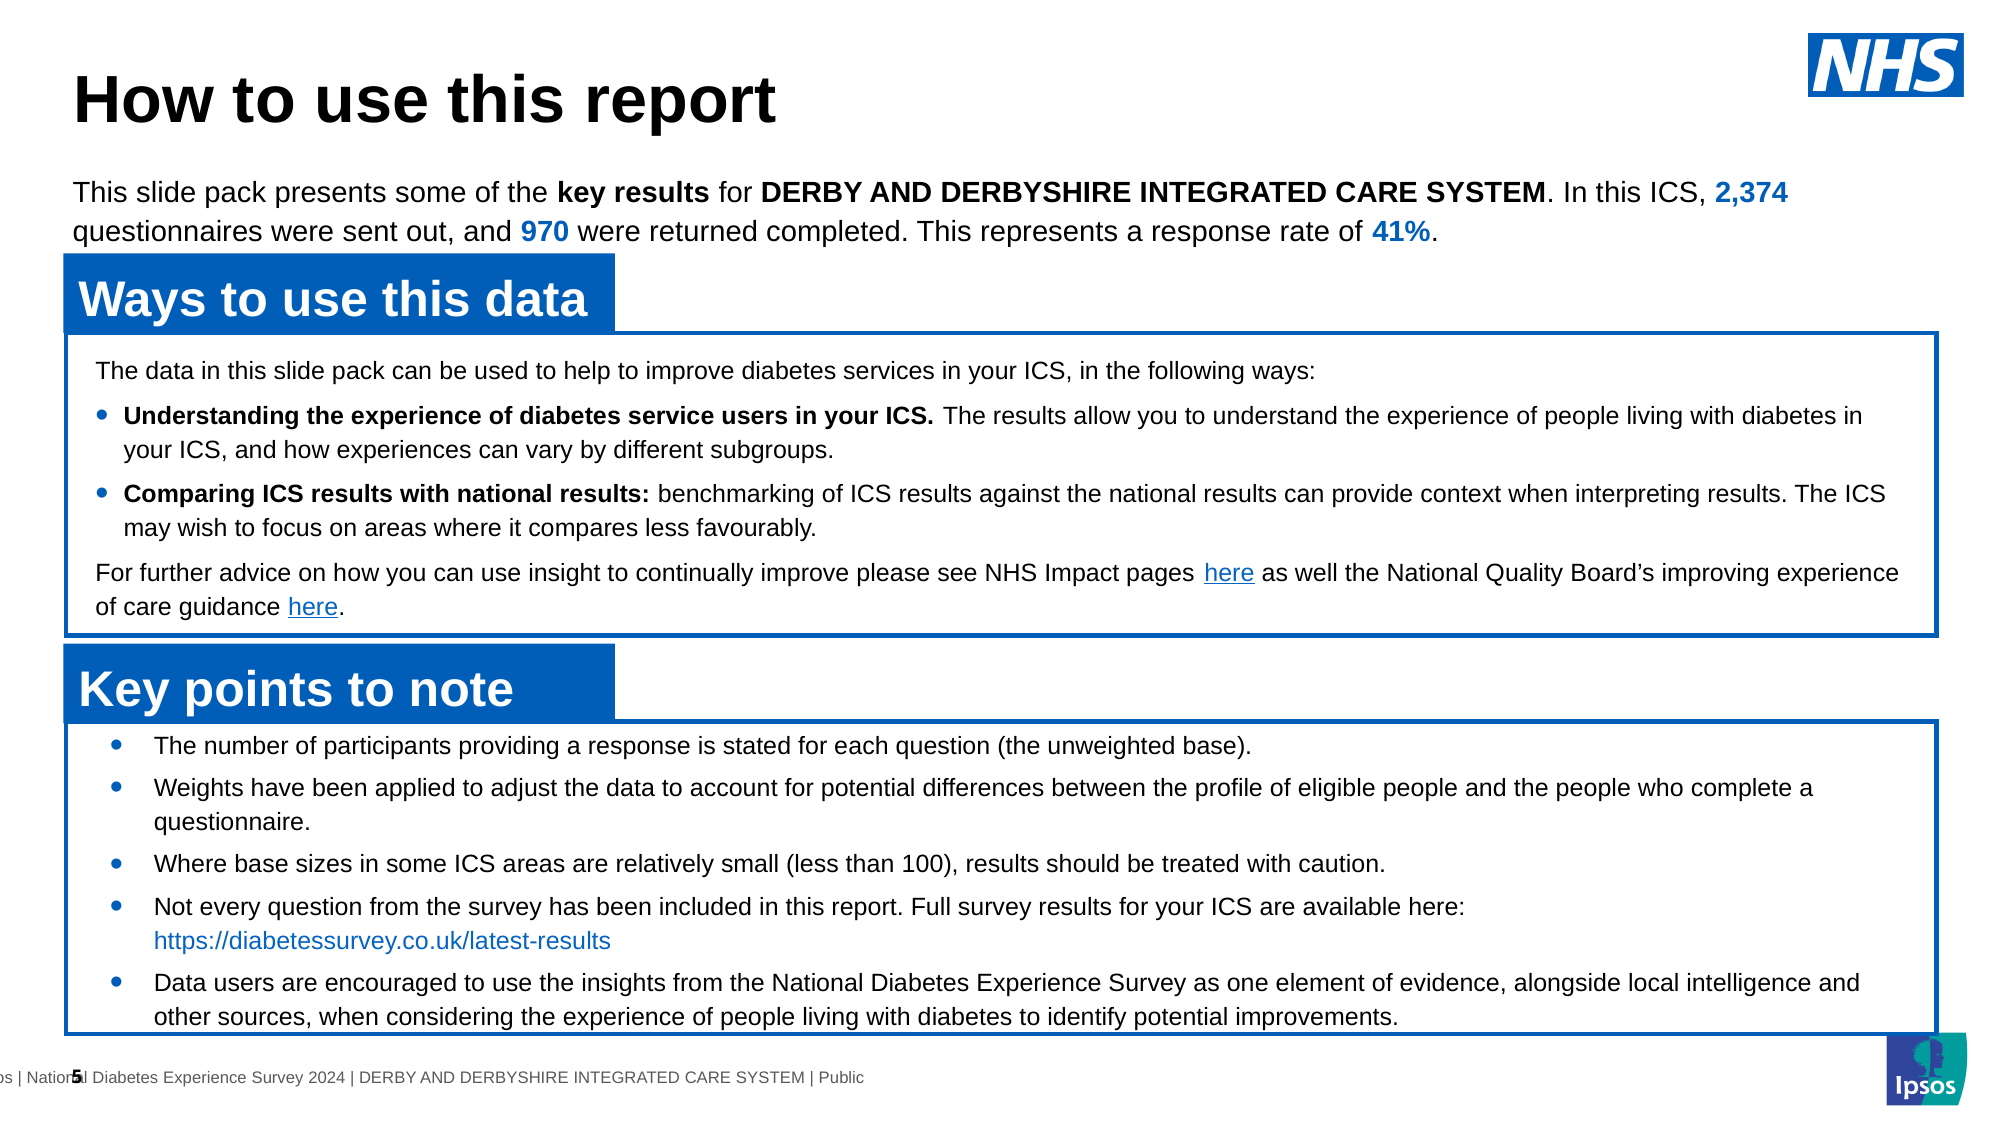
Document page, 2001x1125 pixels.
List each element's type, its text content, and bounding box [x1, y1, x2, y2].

text_box Key points to note [62, 643, 616, 724]
title How to use this report [73, 65, 1826, 160]
text_box Ways to use this data [62, 255, 616, 334]
slide_number 5 [71, 1035, 122, 1090]
text_box This slide pack presents some of the key results for DERBY AND DERBYSHIRE INTEGRATED CARE SYSTEM. In this ICS, 2,374 questionnaires were sent out, and 970 were returned completed. This represents a response rate of 41%. [57, 160, 1927, 255]
text_box The data in this slide pack can be used to help to improve diabetes services in your ICS, in the following ways: Understanding the experience of diabetes service users in your ICS. The results allow you to understand the experience of people living with diabetes in your ICS, and how experiences can vary by different subgroups. Comparing ICS results with national results: benchmarking of ICS results against the national results can provide context when interpreting results. The ICS may wish to focus on areas where it compares less favourably. For further advice on how you can use insight to continually improve please see NHS Impact pages here as well the National Quality Board’s improving experience of care guidance here. [65, 332, 1938, 637]
picture [1886, 1032, 1968, 1106]
text_box The number of participants providing a response is stated for each question (the unweighted base). Weights have been applied to adjust the data to account for potential differences between the profile of eligible people and the people who complete a questionnaire. Where base sizes in some ICS areas are relatively small (less than 100), results should be treated with caution. Not every question from the survey has been included in this report. Full survey results for your ICS are available here: https://diabetessurvey.co.uk/latest-results Data users are encouraged to use the insights from the National Diabetes Experience Survey as one element of evidence, alongside local intelligence and other sources, when considering the experience of people living with diabetes to identify potential improvements. [65, 721, 1938, 1035]
picture [1807, 33, 1964, 97]
